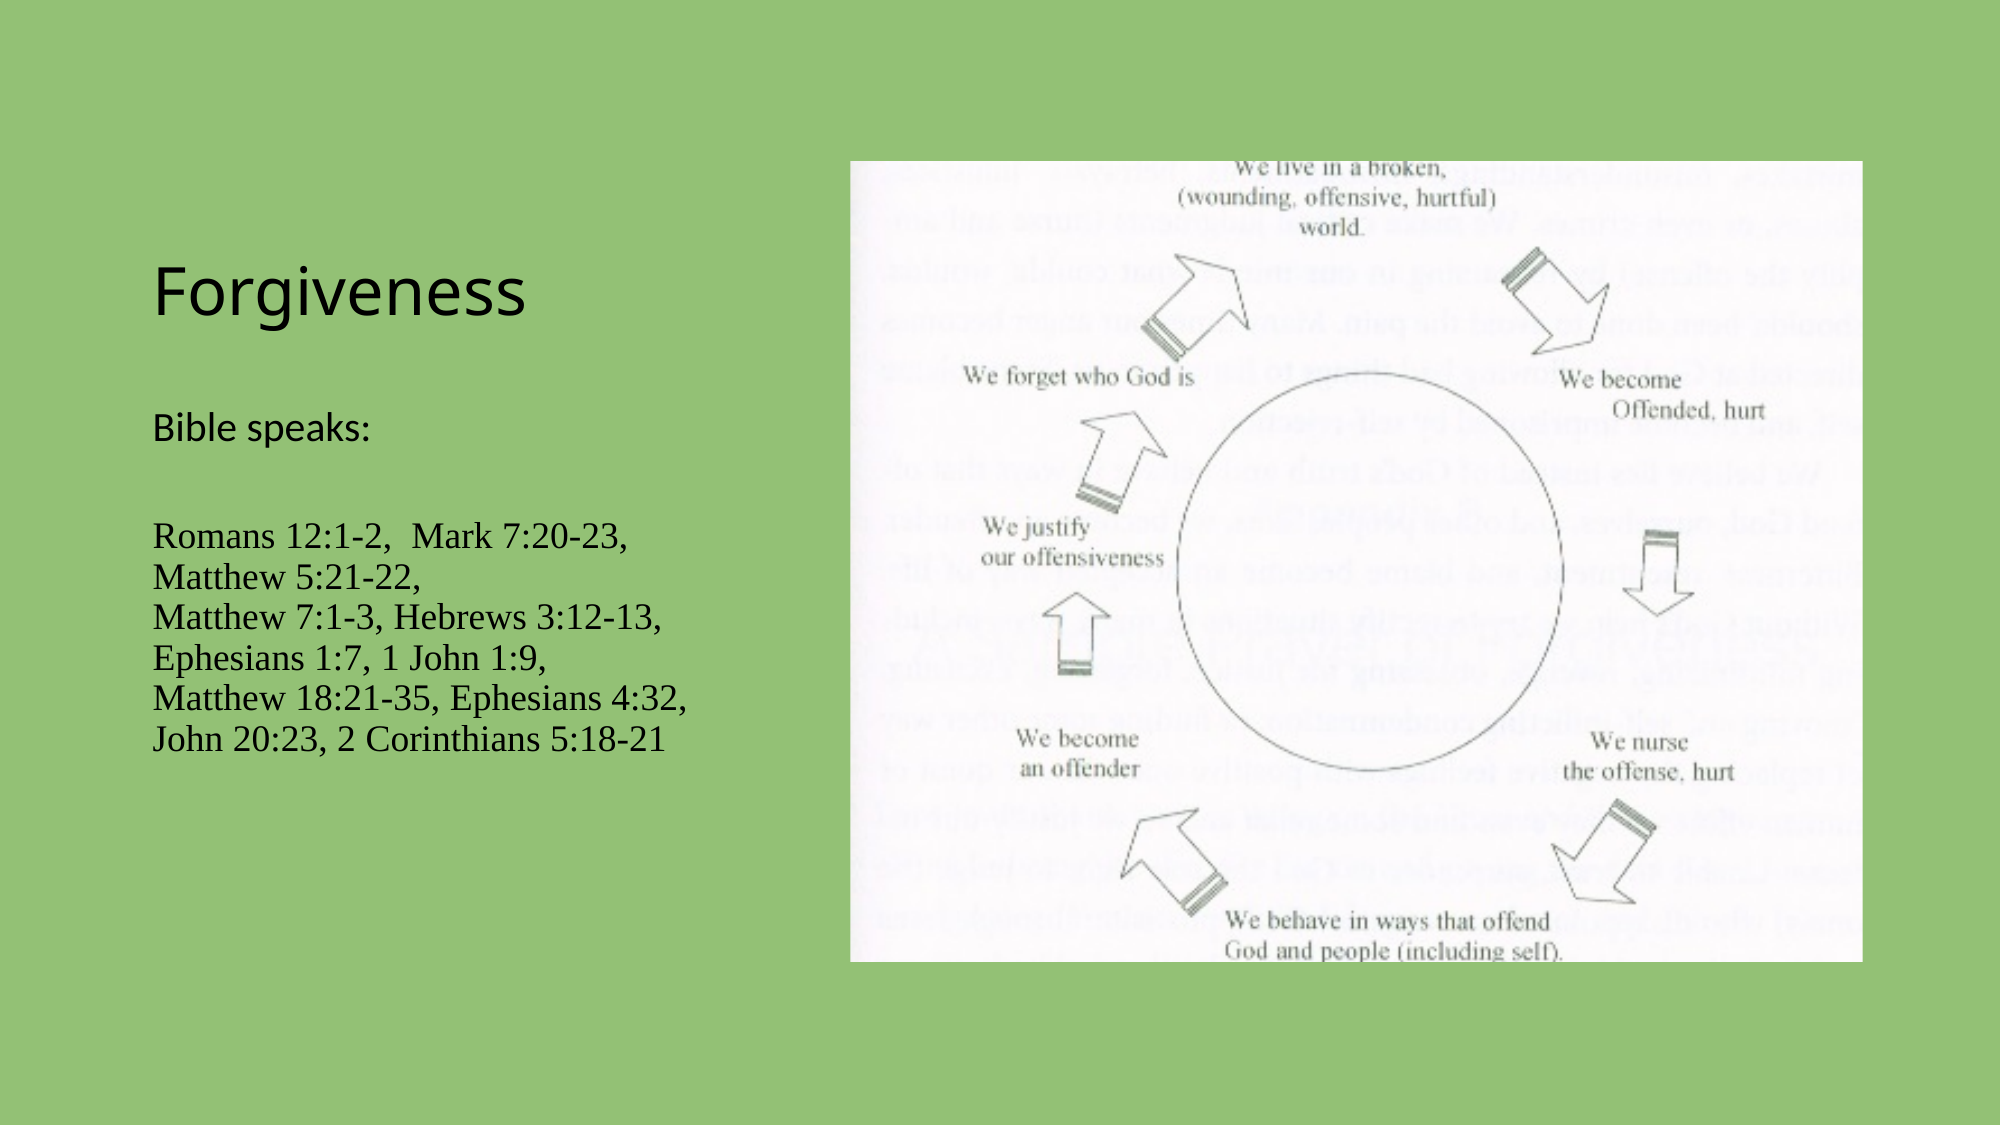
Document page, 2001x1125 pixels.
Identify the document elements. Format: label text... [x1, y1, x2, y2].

title Forgiveness [137, 75, 783, 337]
picture [850, 161, 1863, 962]
list Bible speaks: Romans 12:1-2, Mark 7:20-23, Matthew 5:21-22, Matthew 7:1-3, Hebrews 3:12-13, Ephesians 1:7, 1 John 1:9, Matthew 18:21-35, Ephesians 4:32, John 20:23, 2 Corinthians 5:18-21 [137, 337, 783, 963]
